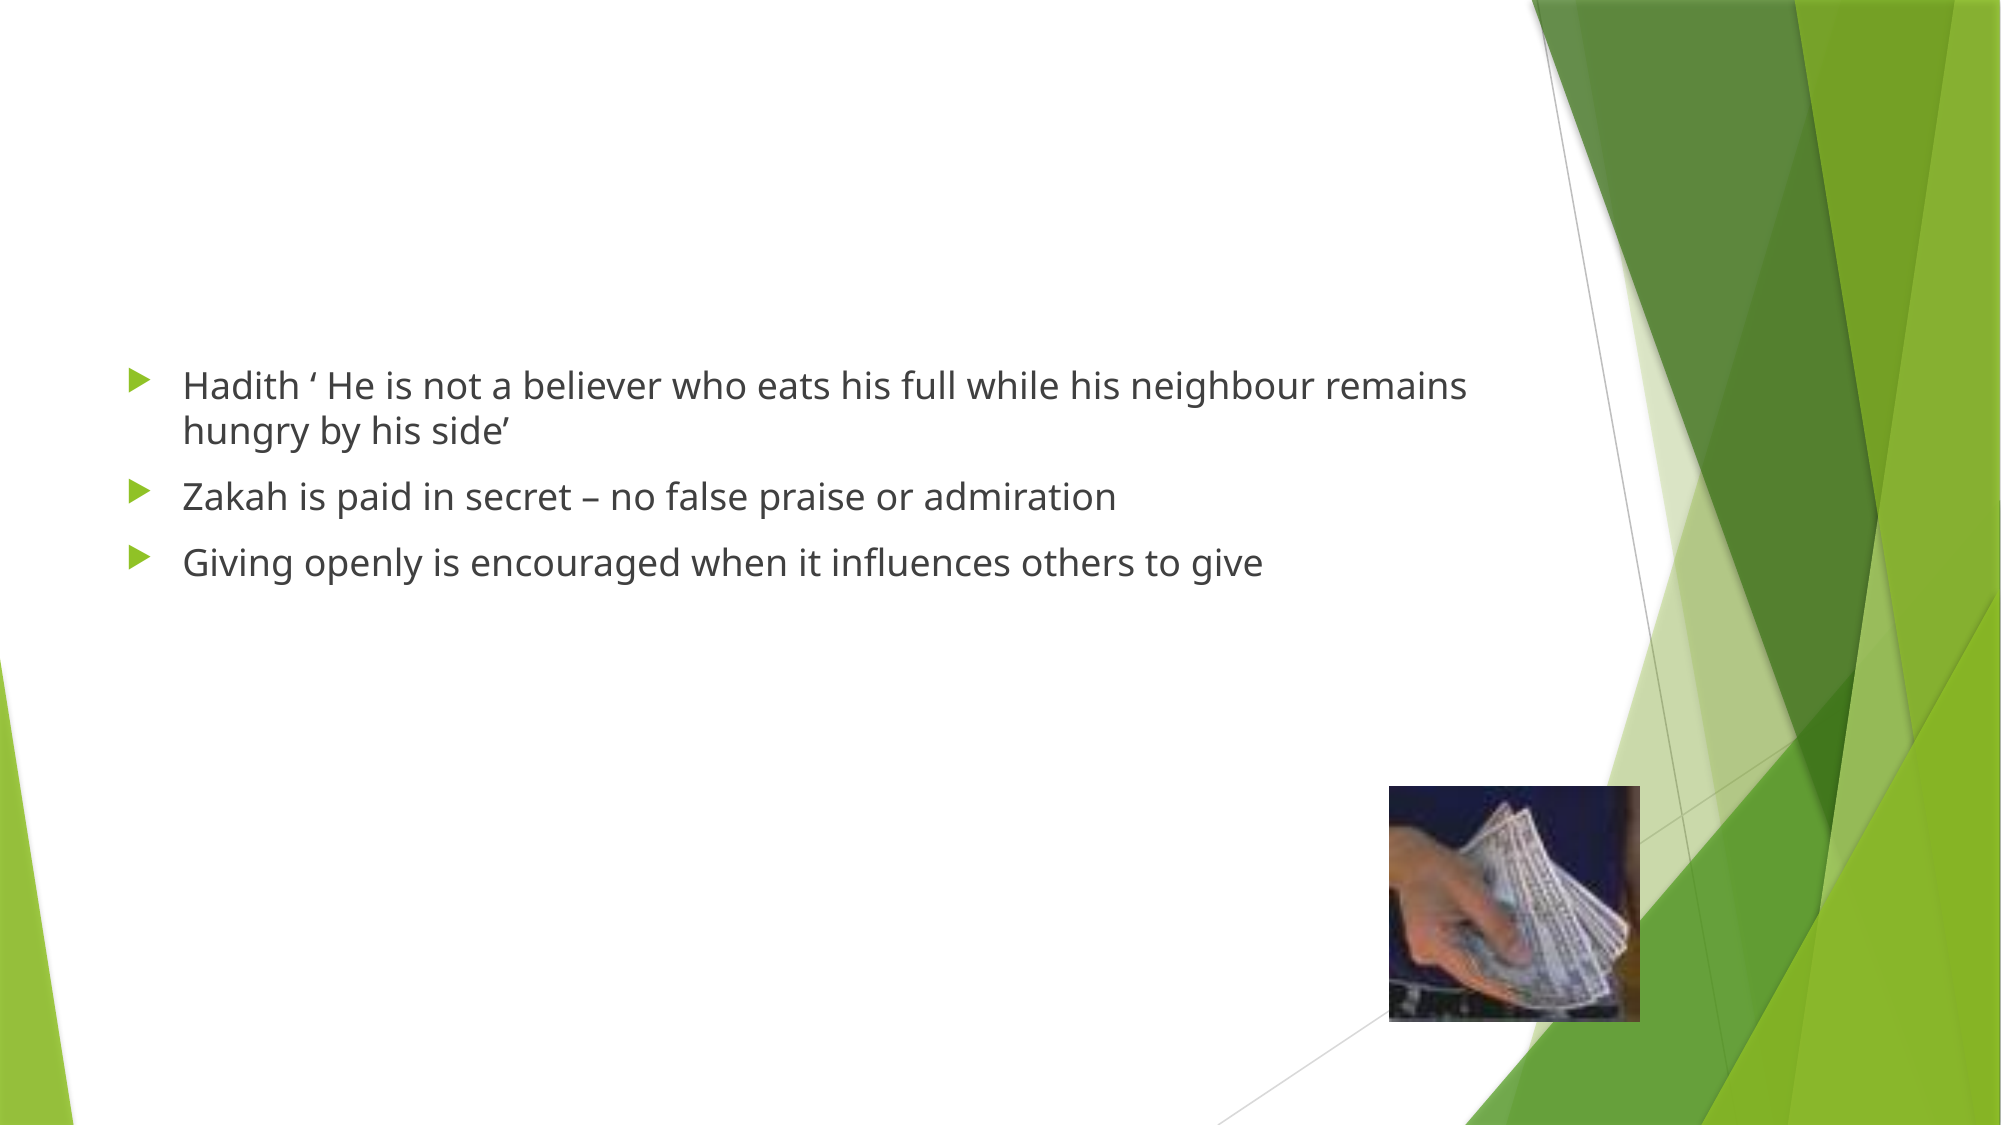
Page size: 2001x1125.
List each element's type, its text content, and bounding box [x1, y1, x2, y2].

picture [1389, 786, 1640, 1022]
list Hadith ‘ He is not a believer who eats his full while his neighbour remains hungry by his side’ Zakah is paid in secret – no false praise or admiration Giving openly is encouraged when it influences others to give [111, 354, 1522, 992]
